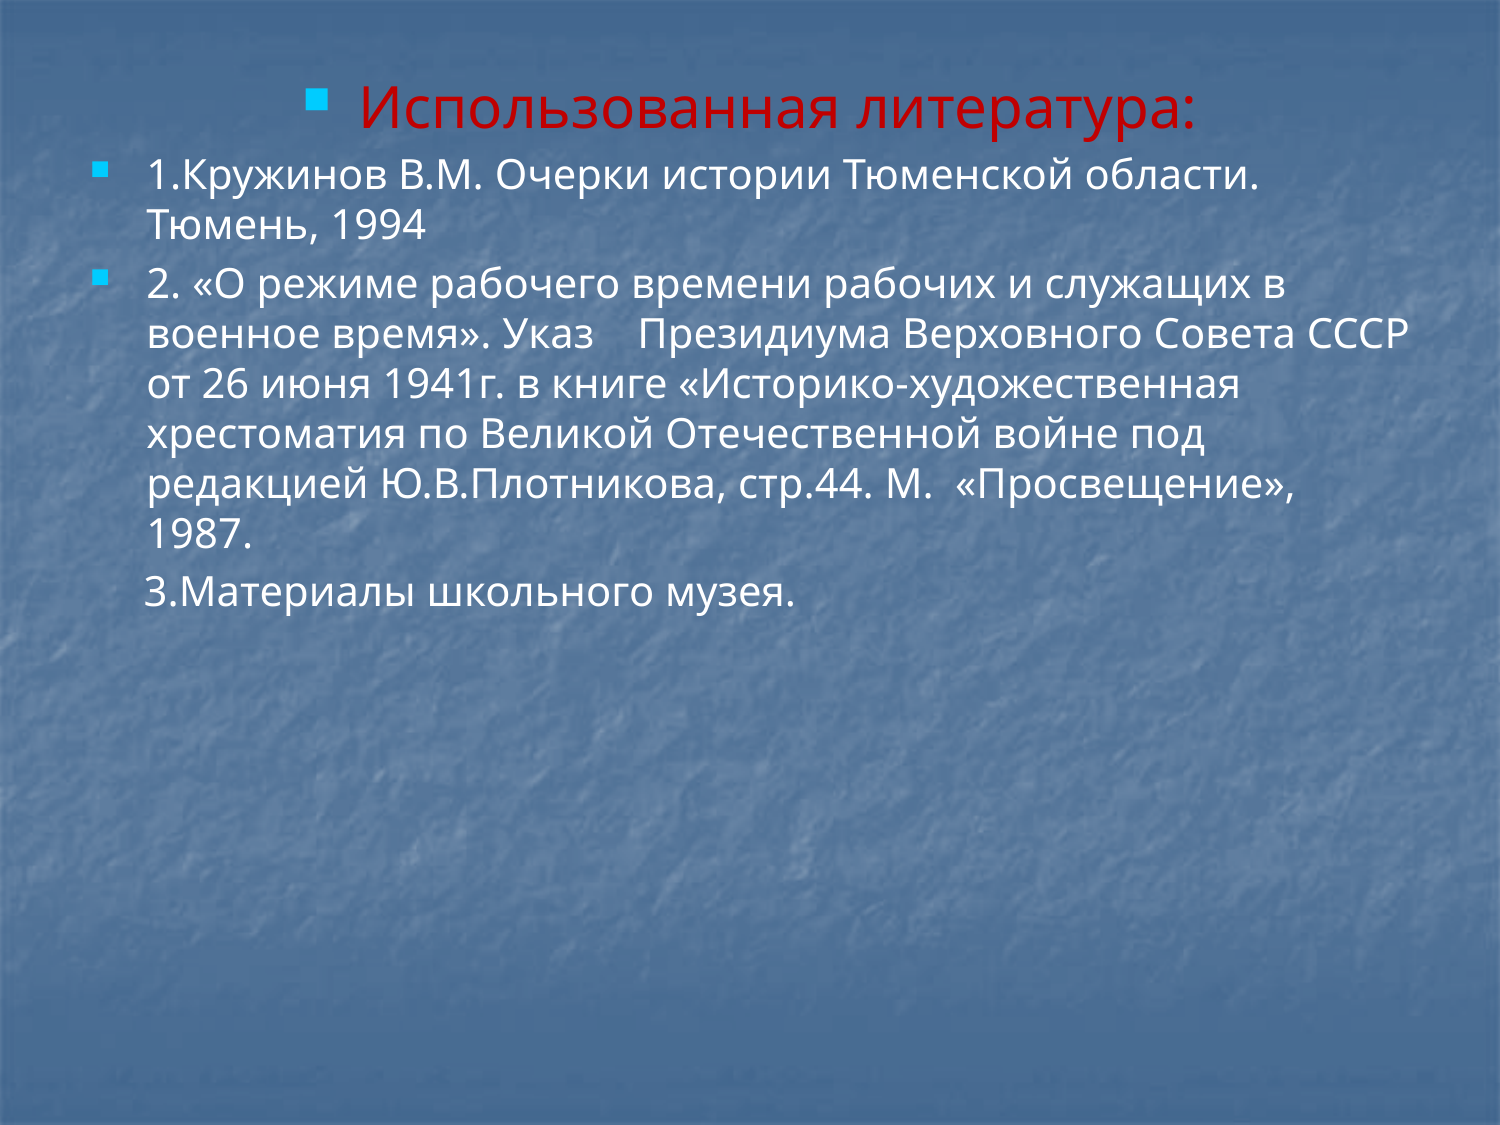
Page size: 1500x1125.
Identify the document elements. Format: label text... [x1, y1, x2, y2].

list Использованная литература: 1.Кружинов В.М. Очерки истории Тюменской области. Тюмень, 1994 2. «О режиме рабочего времени рабочих и служащих в военное время». Указ Президиума Верховного Совета СССР от 26 июня 1941г. в книге «Историко-художественная хрестоматия по Великой Отечественной войне под редакцией Ю.В.Плотникова, стр.44. М. «Просвещение», 1987. 3.Материалы школьного музея. [75, 62, 1425, 1000]
